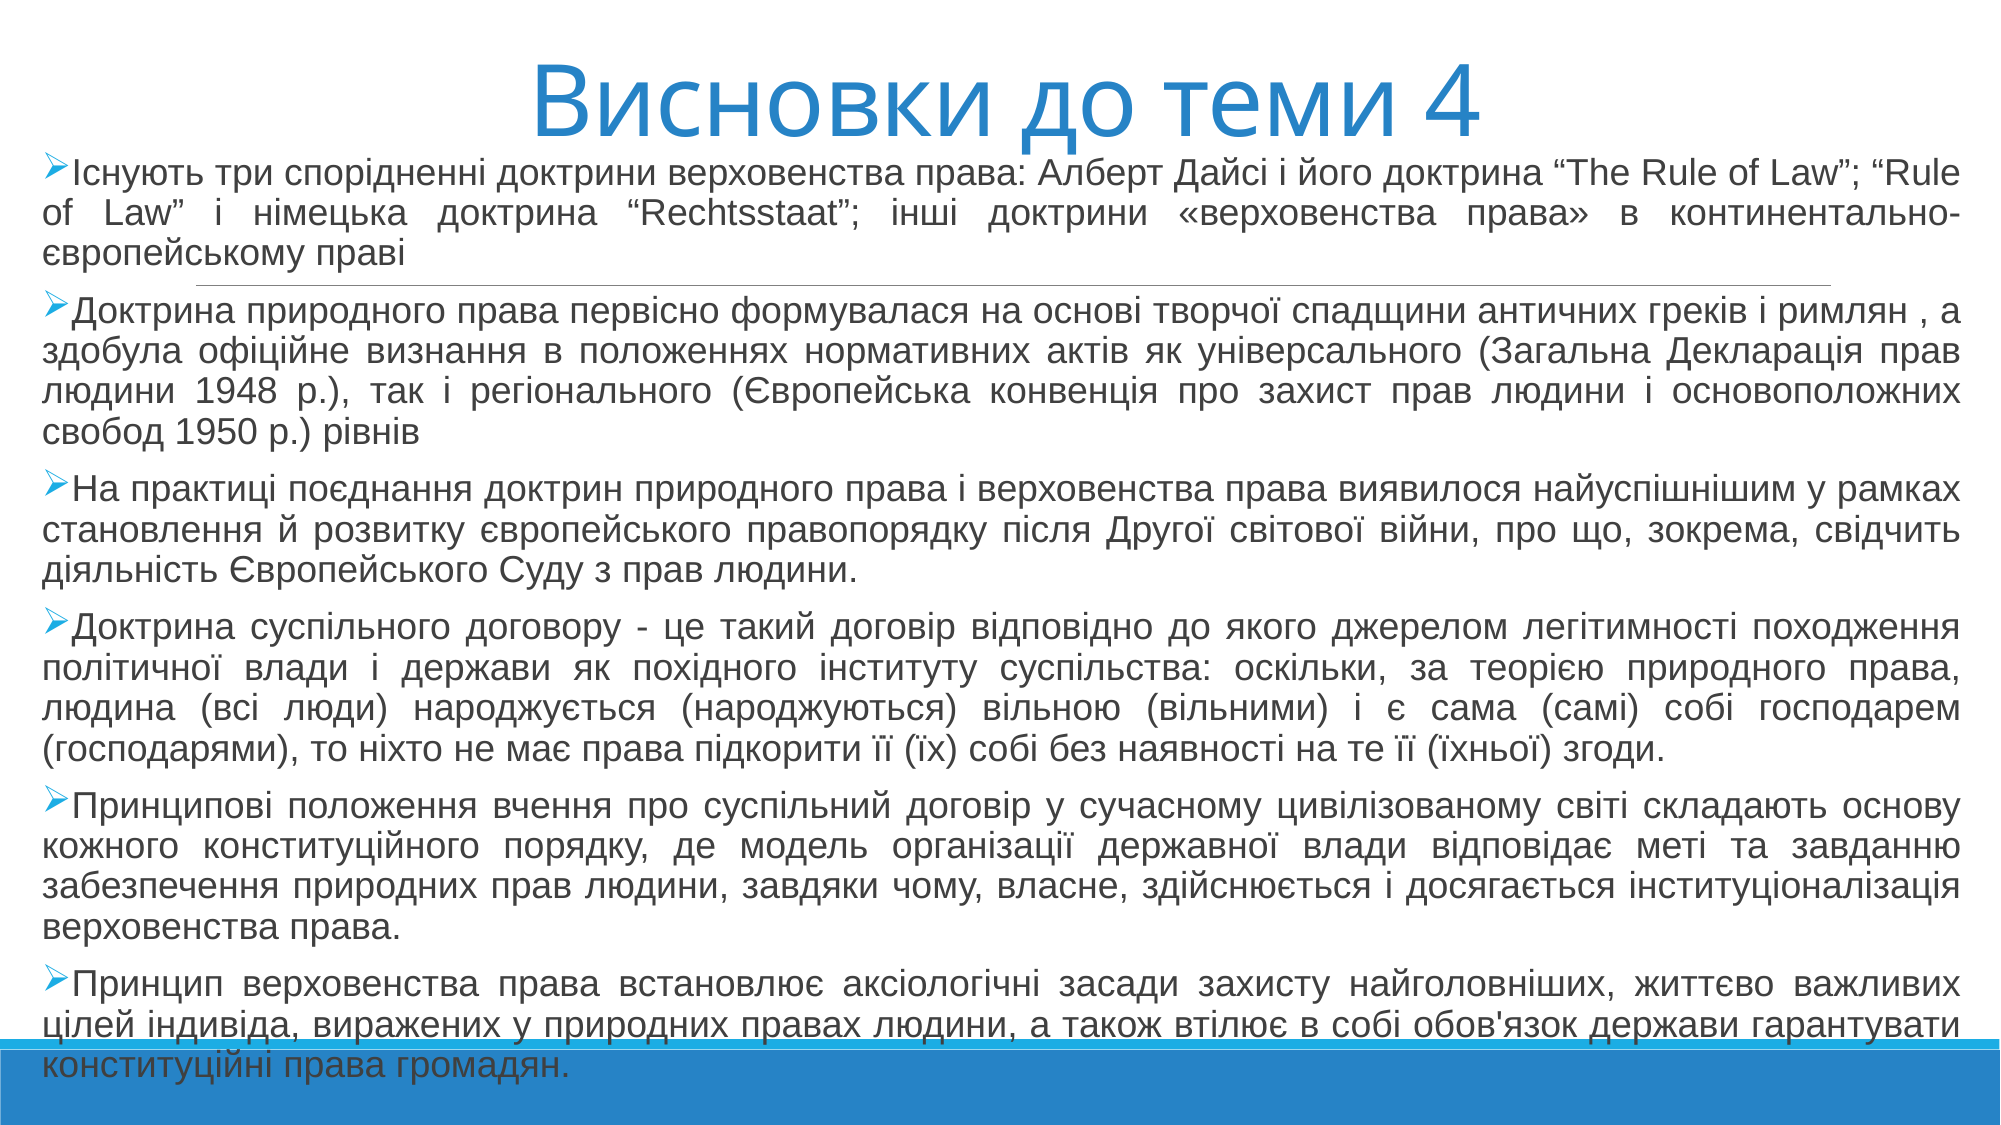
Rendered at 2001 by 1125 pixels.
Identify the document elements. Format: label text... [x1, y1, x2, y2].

title Висновки до теми 4 [180, 31, 1830, 145]
list Існують три спорідненні доктрини верховенства права: Алберт Дайсі і його доктрина “The Rule of Law”; “Rule of Law” і німецька доктрина “Rechtsstaat”; інші доктрини «верховенства права» в континентально-європейському праві Доктрина природного права первісно формувалася на основі творчої спадщини античних греків і римлян , а здобула офіційне визнання в положеннях нормативних актів як універсального (Загальна Декларація прав людини 1948 р.), так і регіонального (Європейська конвенція про захист прав людини і основоположних свобод 1950 р.) рівнів На практиці поєднання доктрин природного права і верховенства права виявилося найуспішнішим у рамках становлення й розвитку європейського правопорядку після Другої світової війни, про що, зокрема, свідчить діяльність Європейського Суду з прав людини. Доктрина суспільного договору - це такий договір відповідно до якого джерелом легітимності походження політичної влади і держави як похідного інституту суспільства: оскільки, за теорією природного права, людина (всі люди) народжується (народжуються) вільною (вільними) і є сама (самі) собі господарем (господарями), то ніхто не має права підкорити її (їх) собі без наявності на те її (їхньої) згоди. Принципові положення вчення про суспільний договір у сучасному цивілізованому світі складають основу кожного конституційного по­рядку, де модель організації державної влади відповідає меті та завданню забезпечення природних прав людини, завдяки чому, власне, здійснюється і досягається інституціоналізація верховенства права. Принцип верховенства права встановлює аксіологічні засади захисту найголовніших, життєво важливих цілей індивіда, виражених у природних правах людини, а також втілює в собі обов'язок держави гарантувати конституційні права громадян. [41, 145, 1963, 1031]
